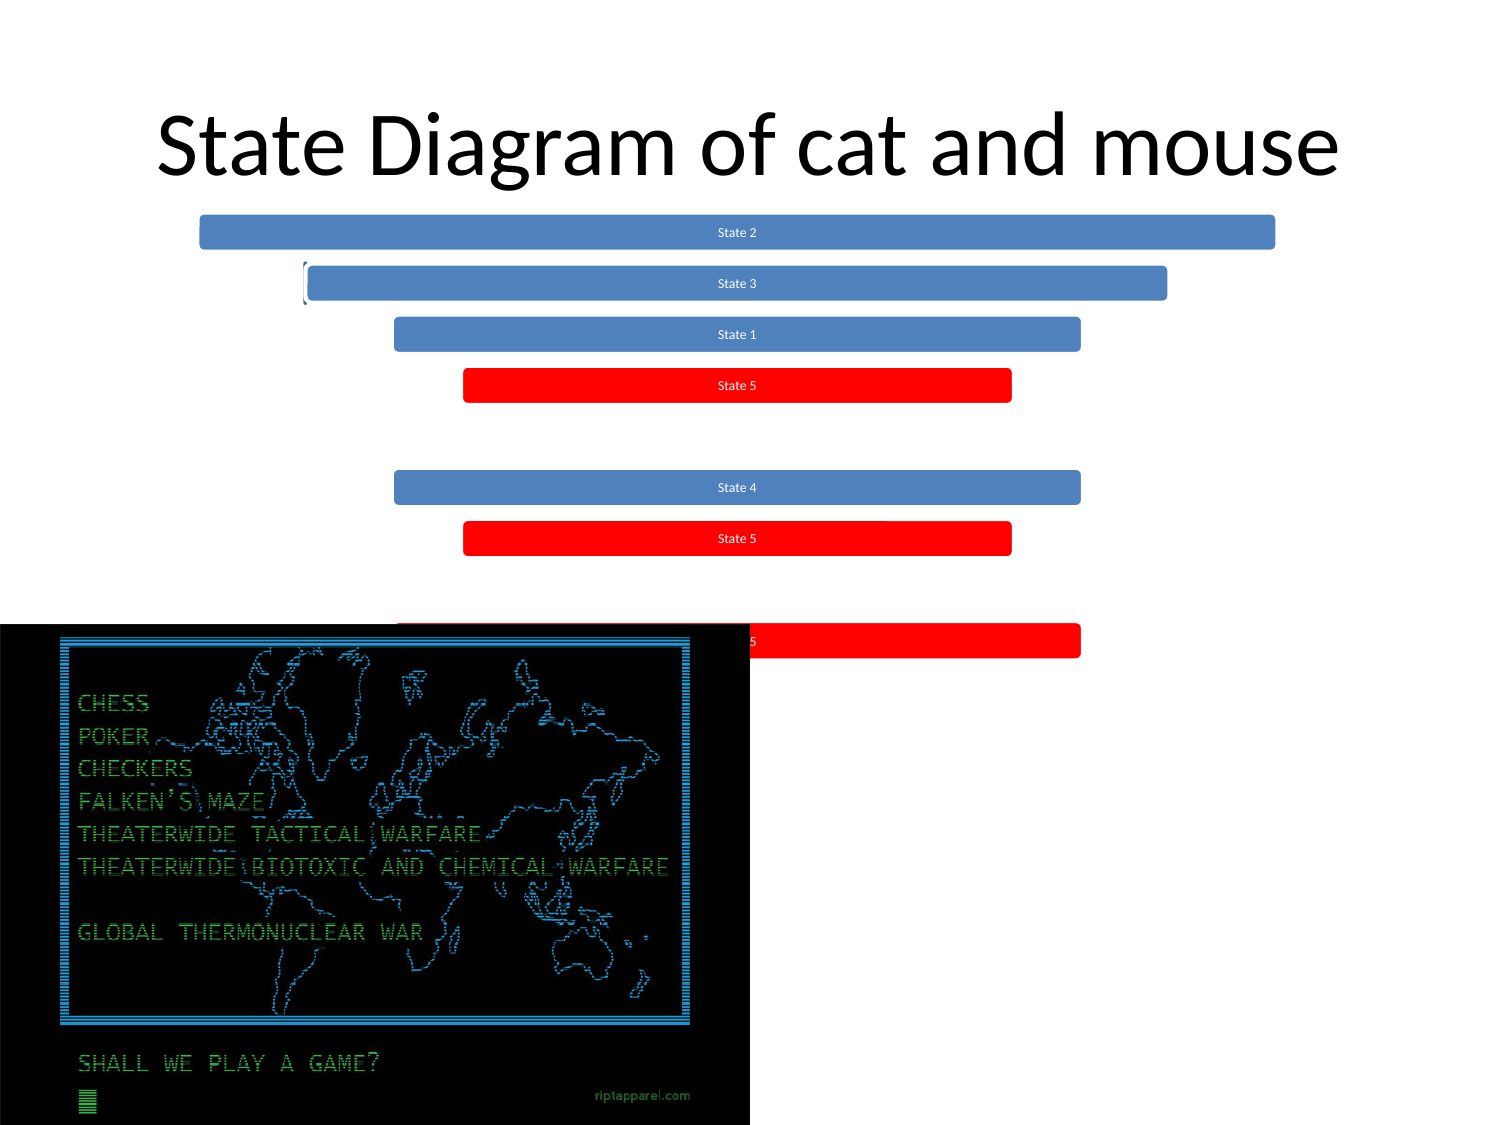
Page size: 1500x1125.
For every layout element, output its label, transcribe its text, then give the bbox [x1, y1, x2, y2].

picture [0, 624, 751, 1125]
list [62, 212, 1413, 763]
title State Diagram of cat and mouse [75, 45, 1425, 233]
